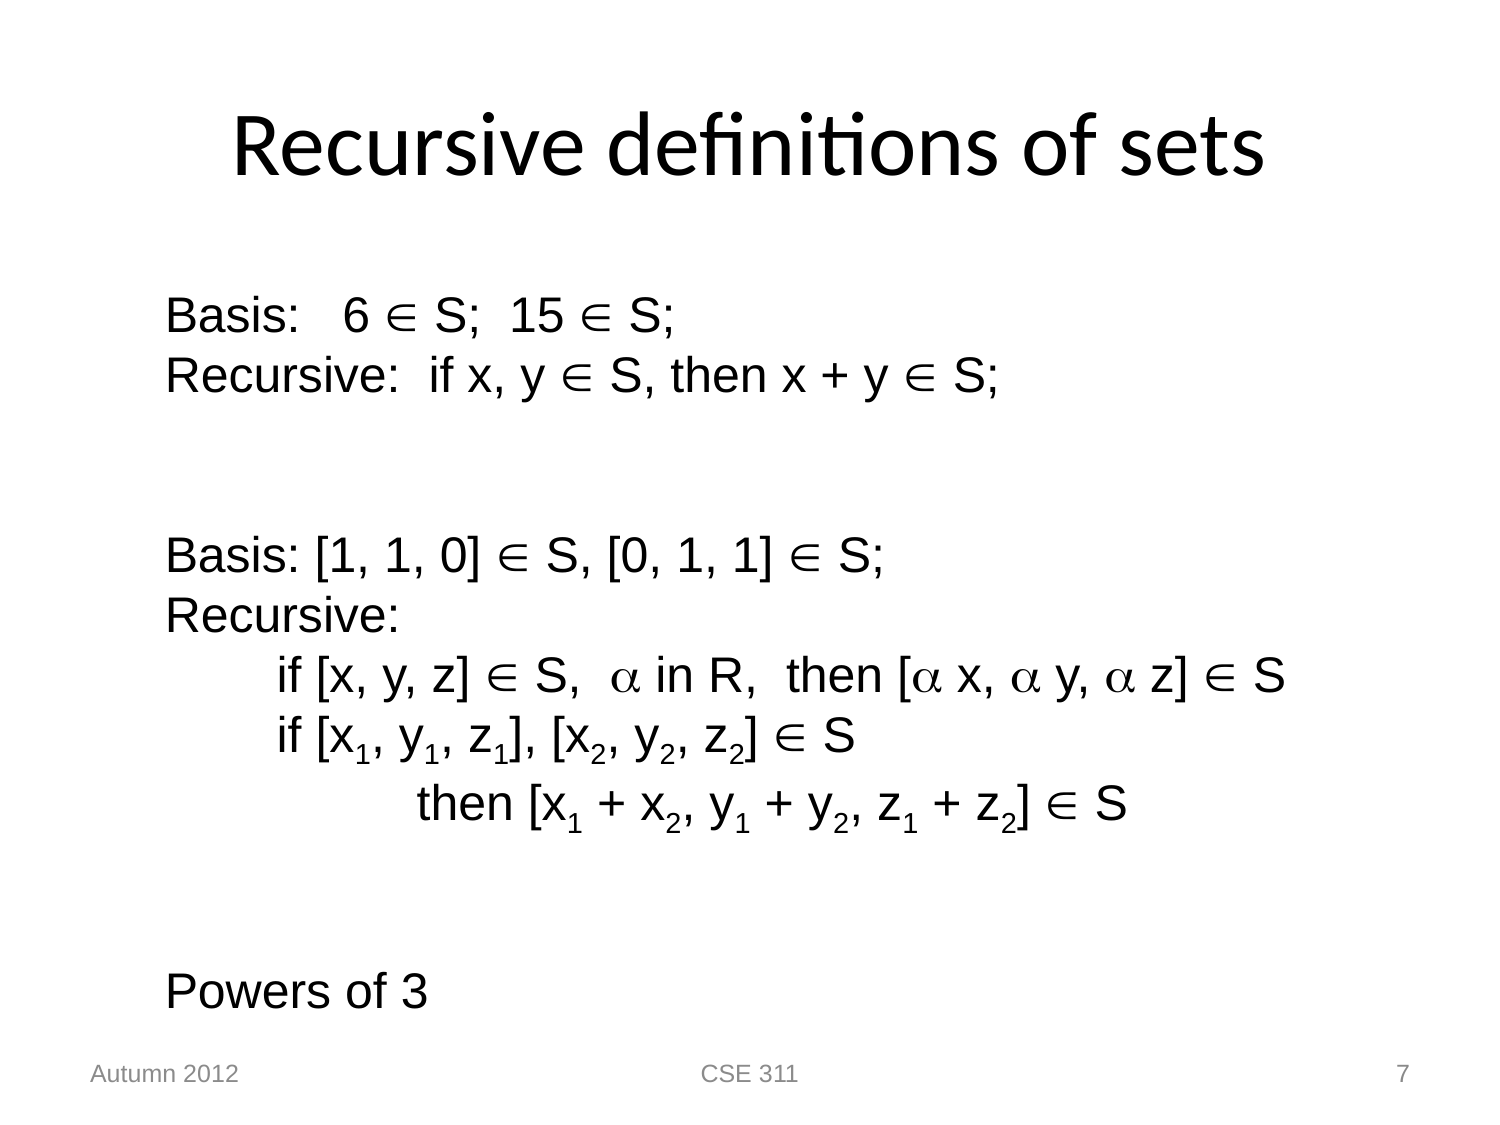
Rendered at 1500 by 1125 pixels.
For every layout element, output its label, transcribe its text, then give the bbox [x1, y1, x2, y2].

text_box Basis: 6  S; 15  S; Recursive: if x, y  S, then x + y  S; Basis: [1, 1, 0]  S, [0, 1, 1]  S; Recursive: if [x, y, z]  S,  in R, then [ x,  y,  z]  S if [x1, y1, z1], [x2, y2, z2]  S then [x1 + x2, y1 + y2, z1 + z2]  S Powers of 3 [149, 274, 1350, 1027]
title Recursive definitions of sets [75, 45, 1425, 233]
slide_number 7 [1074, 1042, 1425, 1103]
footer CSE 311 [512, 1042, 988, 1103]
slide_number Autumn 2012 [75, 1042, 425, 1103]
